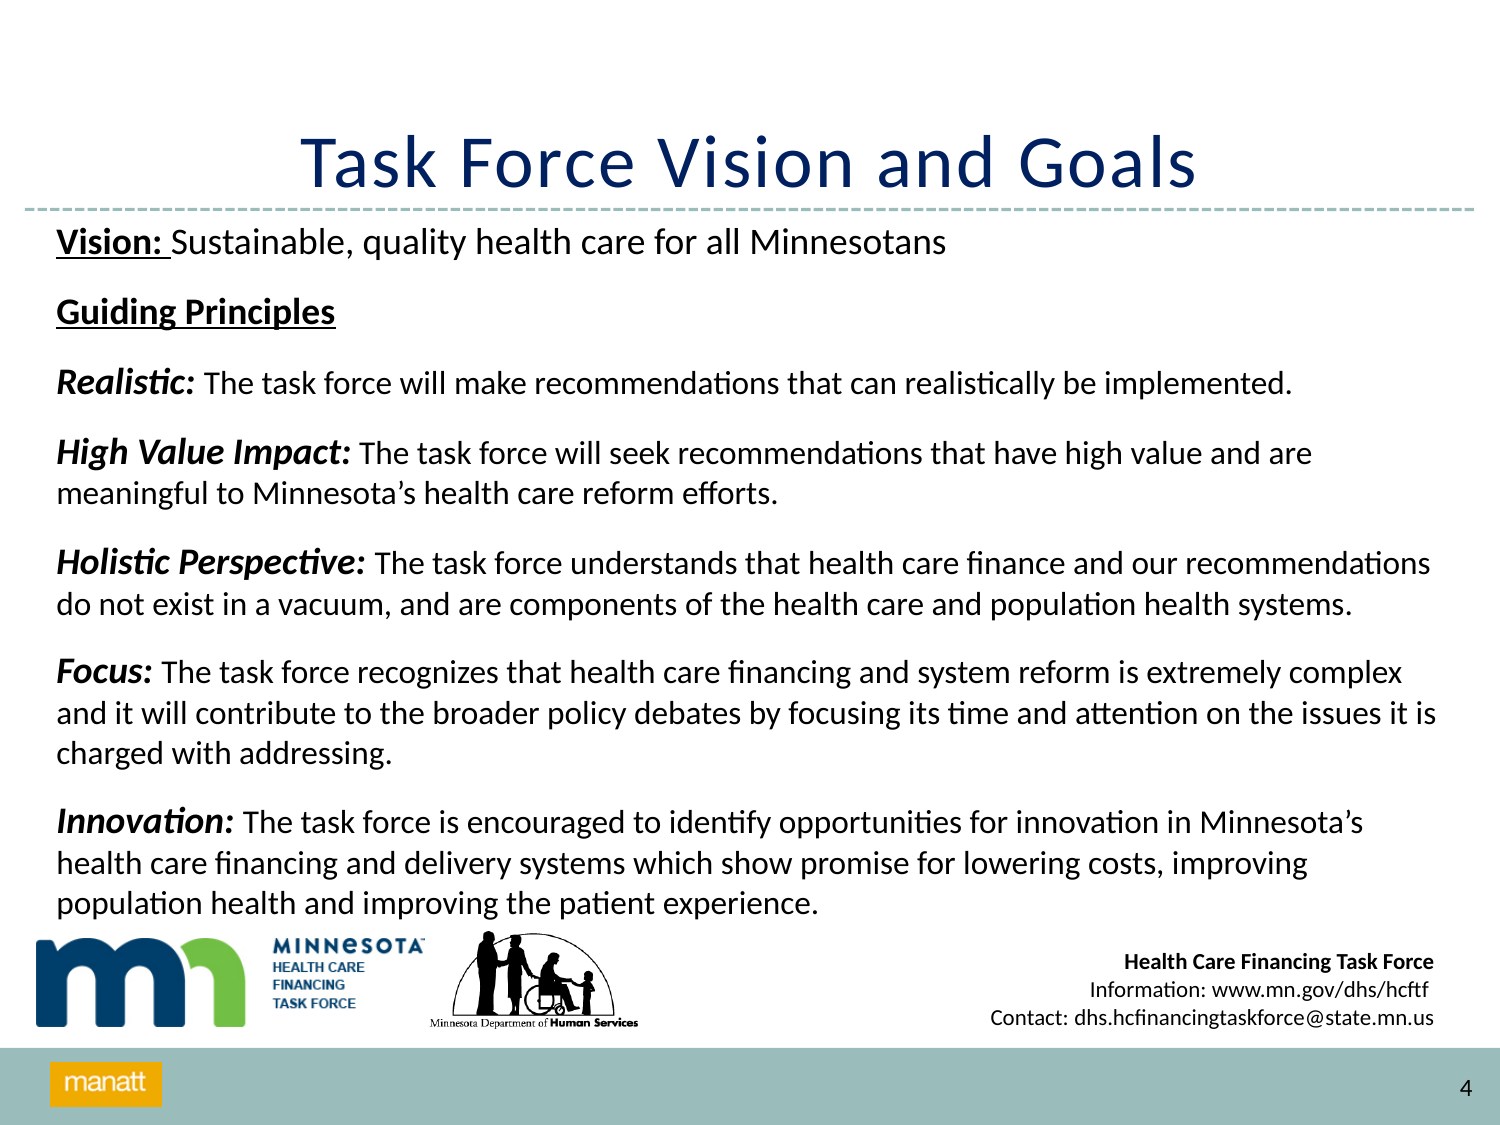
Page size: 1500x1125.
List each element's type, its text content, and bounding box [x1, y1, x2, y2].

picture [36, 938, 425, 1027]
picture [49, 1062, 162, 1108]
slide_number 4 [1400, 1056, 1488, 1117]
picture [429, 930, 638, 1029]
title Task Force Vision and Goals [49, 37, 1450, 209]
text_box Vision: Sustainable, quality health care for all Minnesotans Guiding Principles Realistic: The task force will make recommendations that can realistically be implemented. High Value Impact: The task force will seek recommendations that have high value and are meaningful to Minnesota’s health care reform efforts. Holistic Perspective: The task force understands that health care finance and our recommendations do not exist in a vacuum, and are components of the health care and population health systems. Focus: The task force recognizes that health care financing and system reform is extremely complex and it will contribute to the broader policy debates by focusing its time and attention on the issues it is charged with addressing. Innovation: The task force is encouraged to identify opportunities for innovation in Minnesota’s health care financing and delivery systems which show promise for lowering costs, improving population health and improving the patient experience. [41, 209, 1458, 929]
